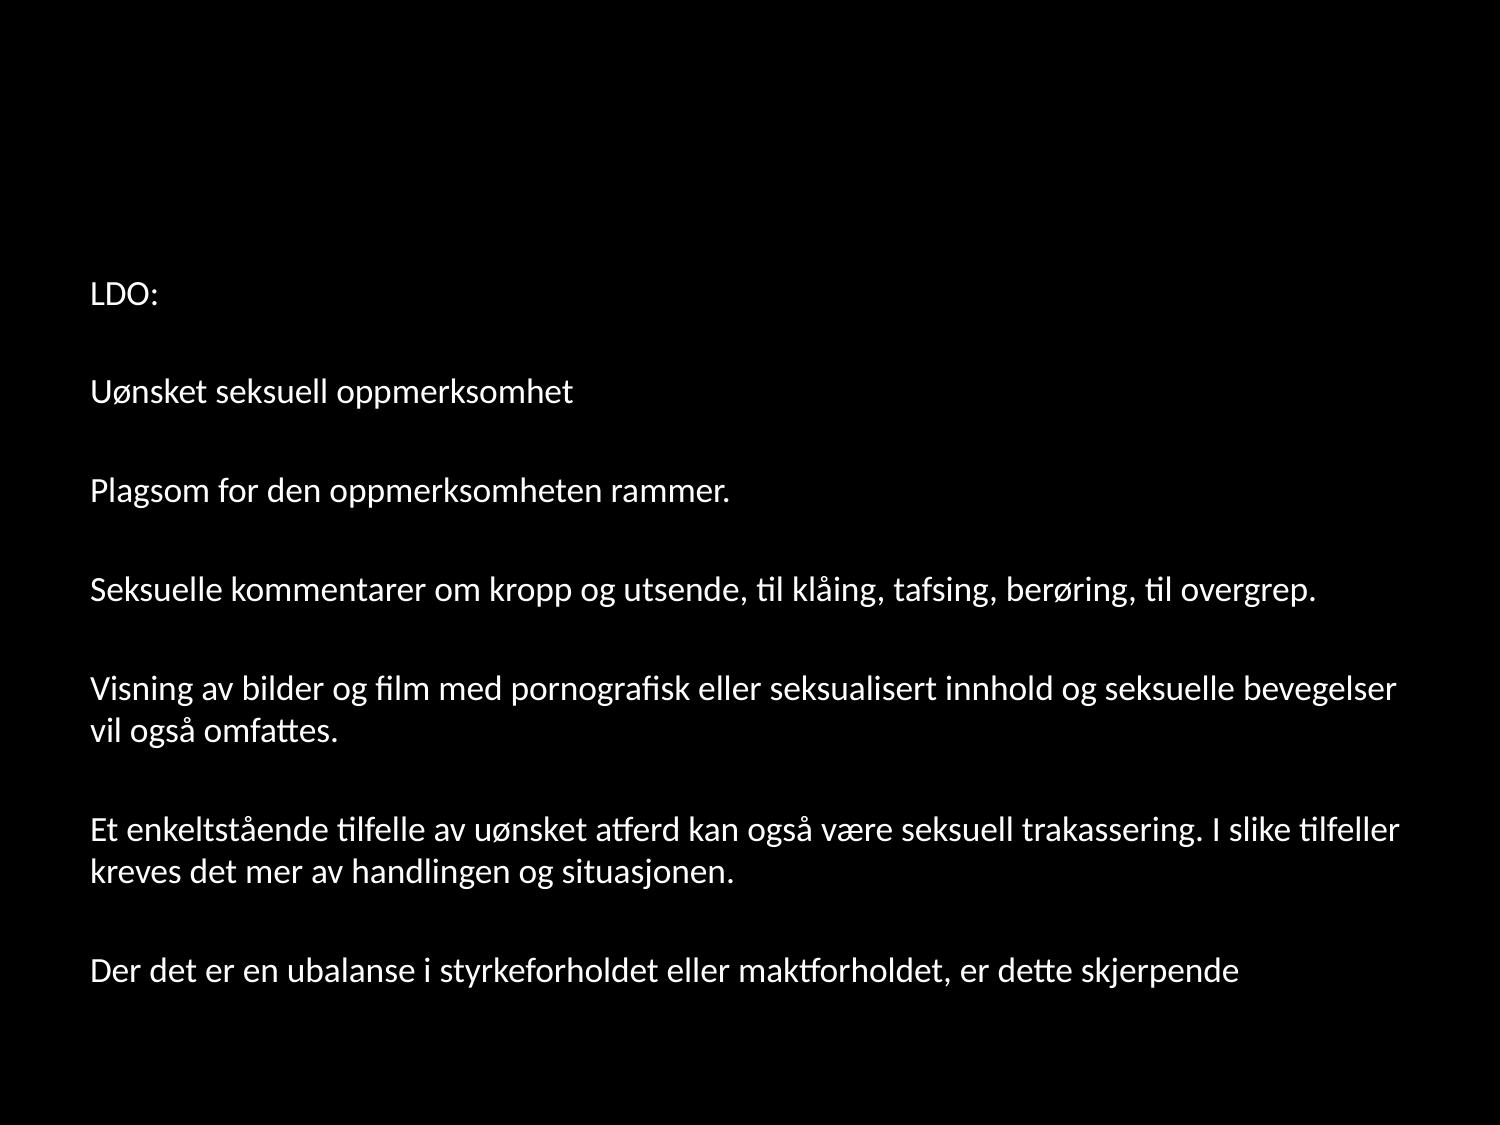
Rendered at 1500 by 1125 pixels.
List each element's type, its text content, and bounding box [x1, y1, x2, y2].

list LDO: Uønsket seksuell oppmerksomhet Plagsom for den oppmerksomheten rammer. Seksuelle kommentarer om kropp og utsende, til klåing, tafsing, berøring, til overgrep. Visning av bilder og film med pornografisk eller seksualisert innhold og seksuelle bevegelser vil også omfattes. Et enkeltstående tilfelle av uønsket atferd kan også være seksuell trakassering. I slike tilfeller kreves det mer av handlingen og situasjonen. Der det er en ubalanse i styrkeforholdet eller maktforholdet, er dette skjerpende [75, 262, 1425, 1005]
